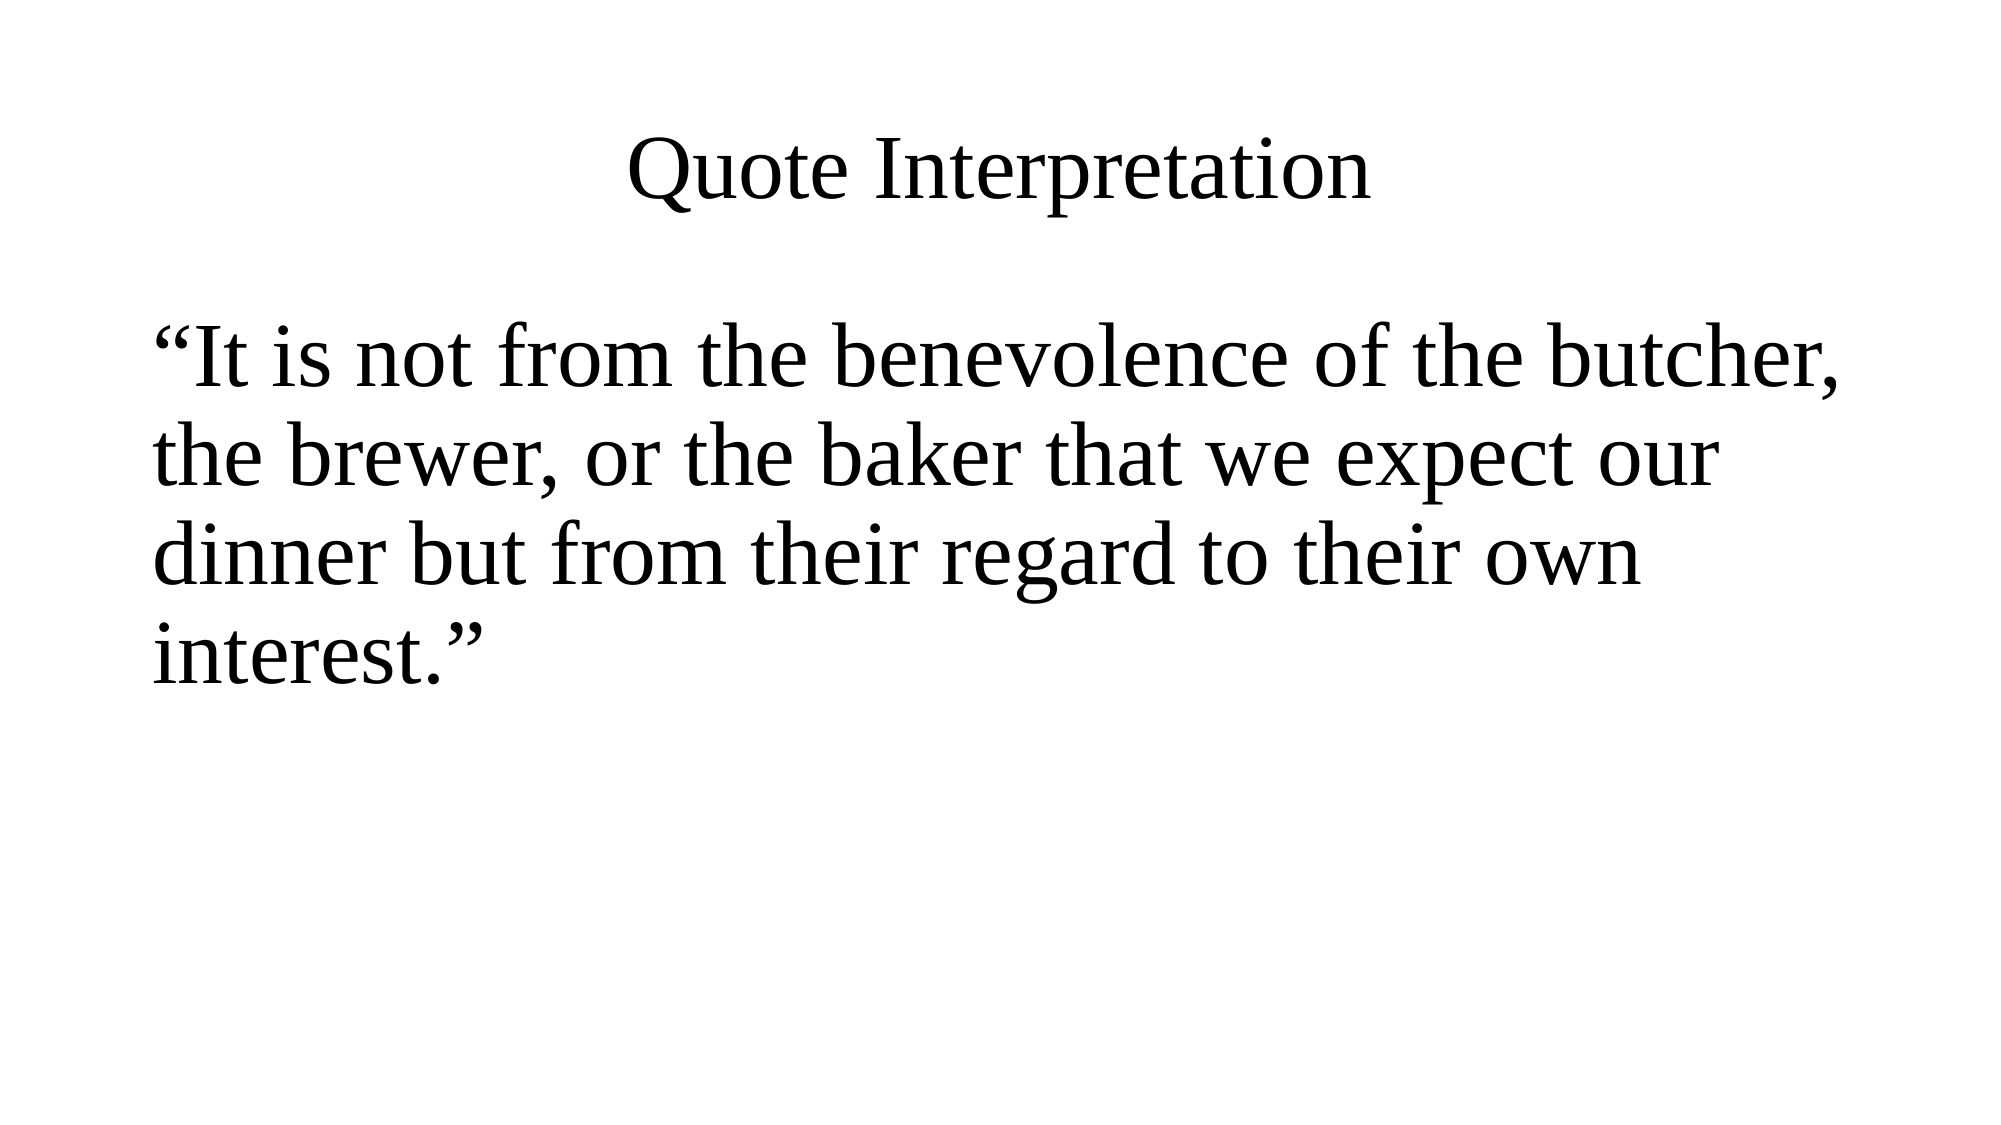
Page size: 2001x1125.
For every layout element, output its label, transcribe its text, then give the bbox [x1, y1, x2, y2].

title Quote Interpretation [137, 59, 1863, 278]
list “It is not from the benevolence of the butcher, the brewer, or the baker that we expect our dinner but from their regard to their own interest.” [137, 299, 1863, 1014]
